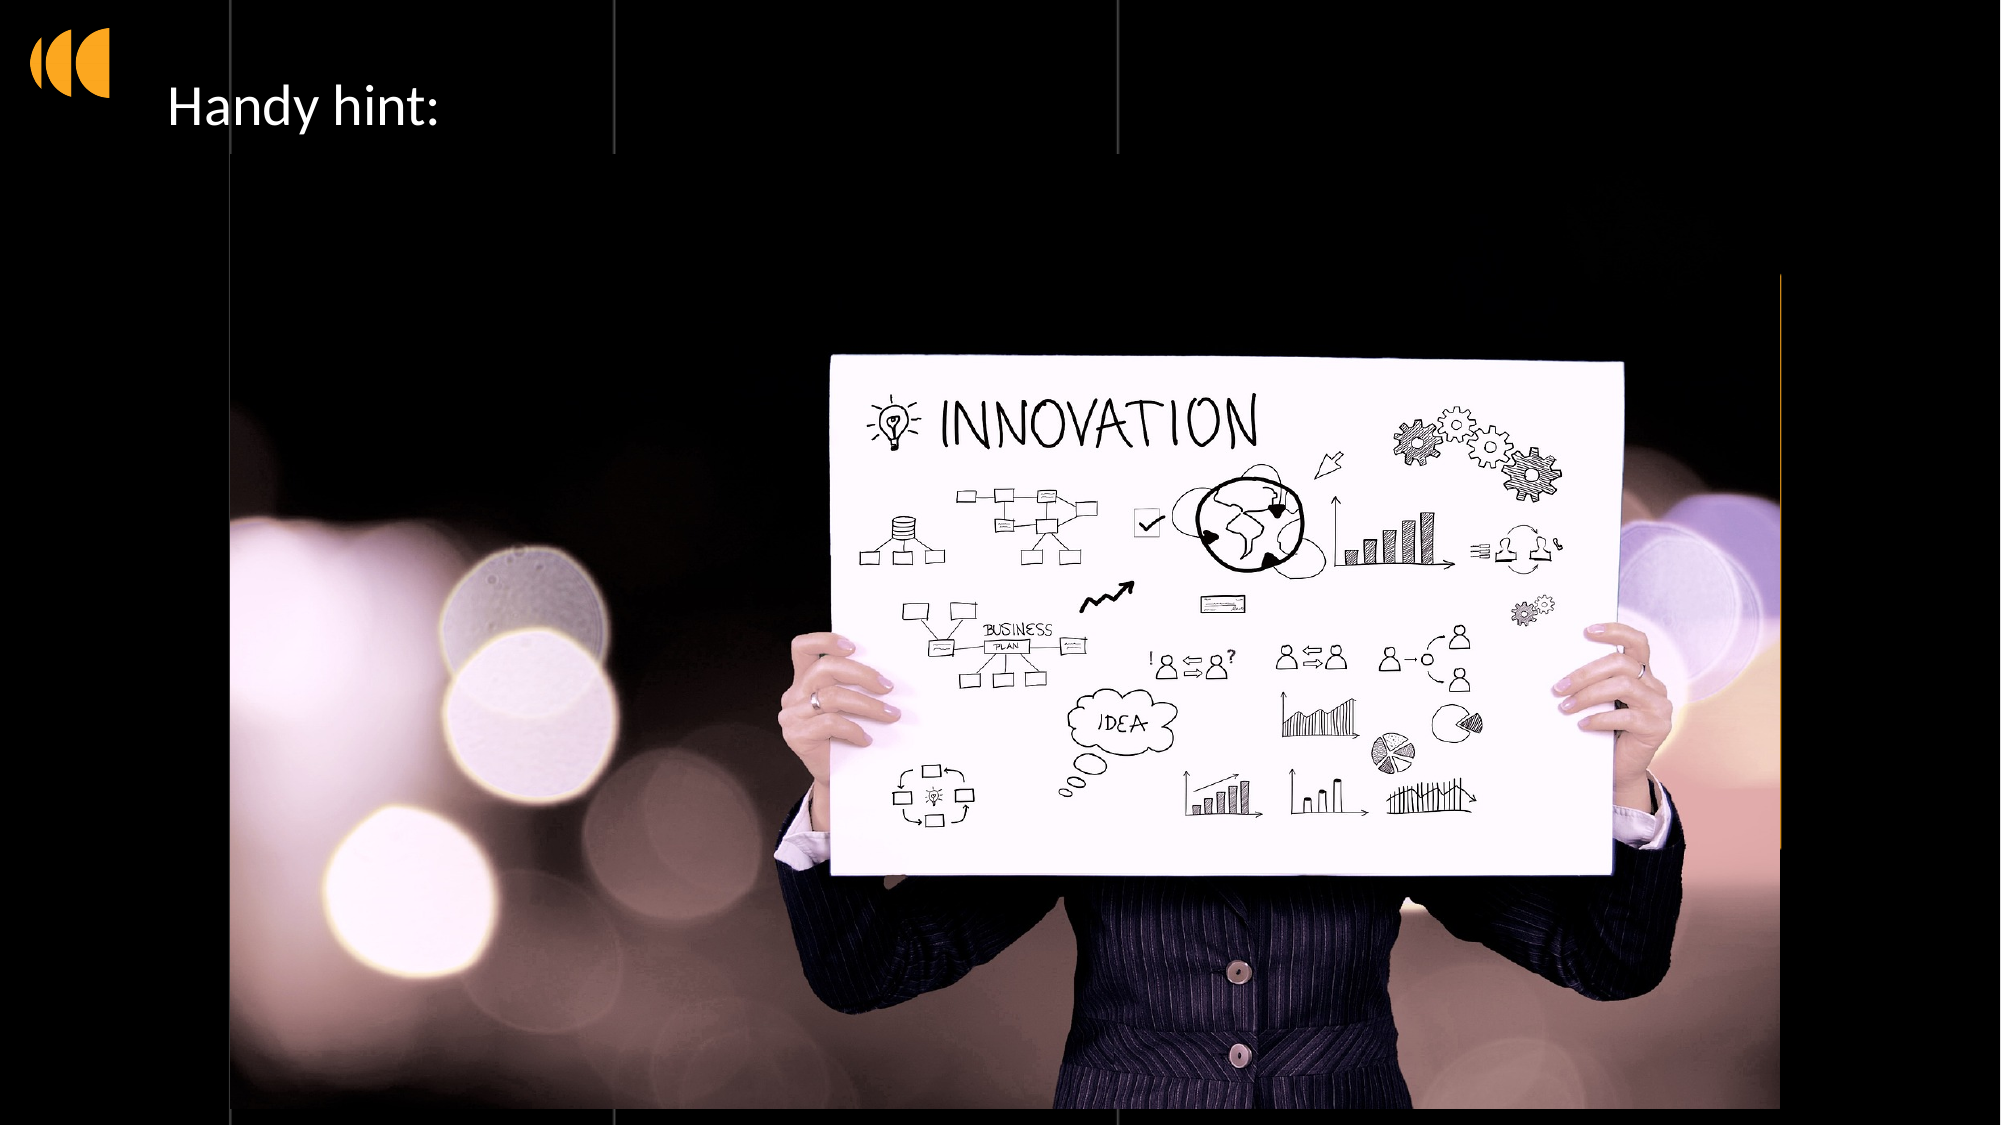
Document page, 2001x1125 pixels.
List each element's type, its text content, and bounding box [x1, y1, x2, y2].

subtitle Handy hint: [147, 41, 1918, 216]
picture [0, 0, 2001, 1125]
